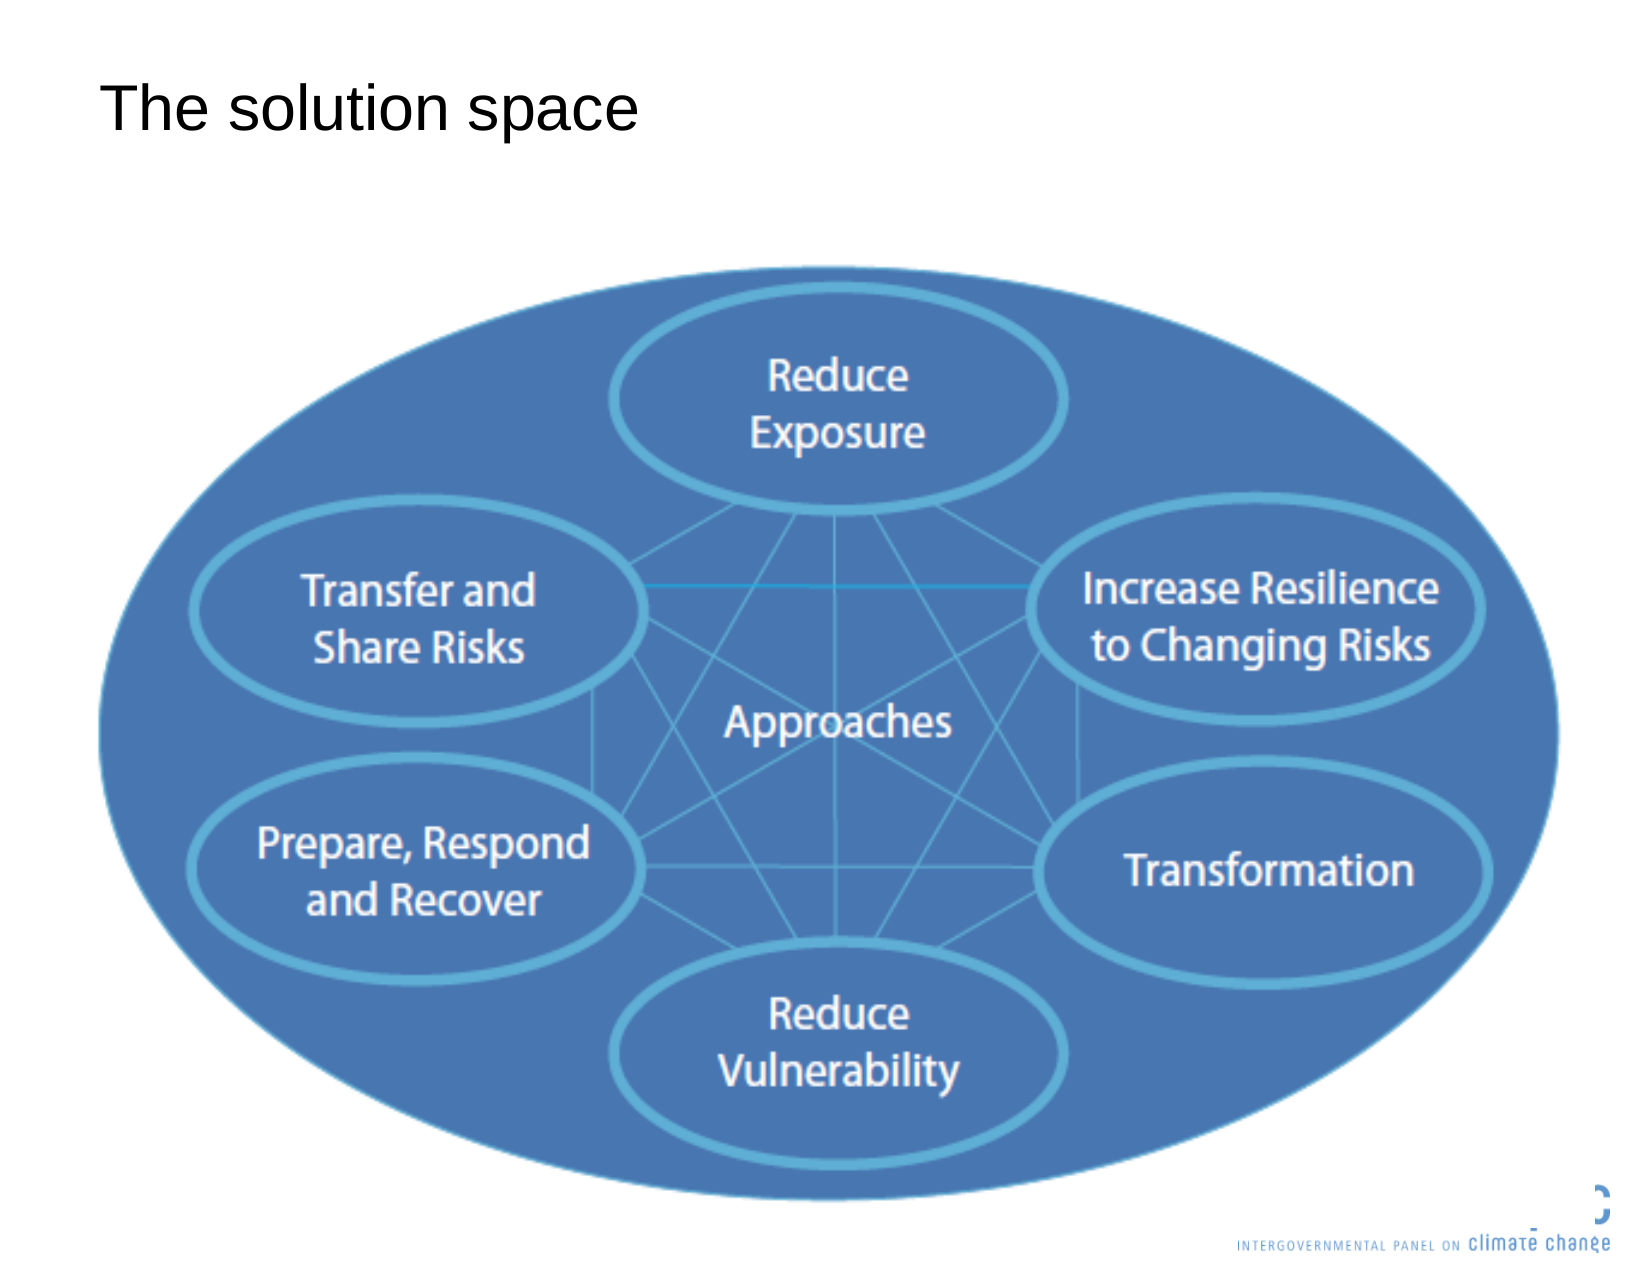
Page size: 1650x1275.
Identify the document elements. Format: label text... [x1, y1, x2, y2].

picture [68, 226, 1610, 1253]
title The solution space [82, 0, 1568, 212]
